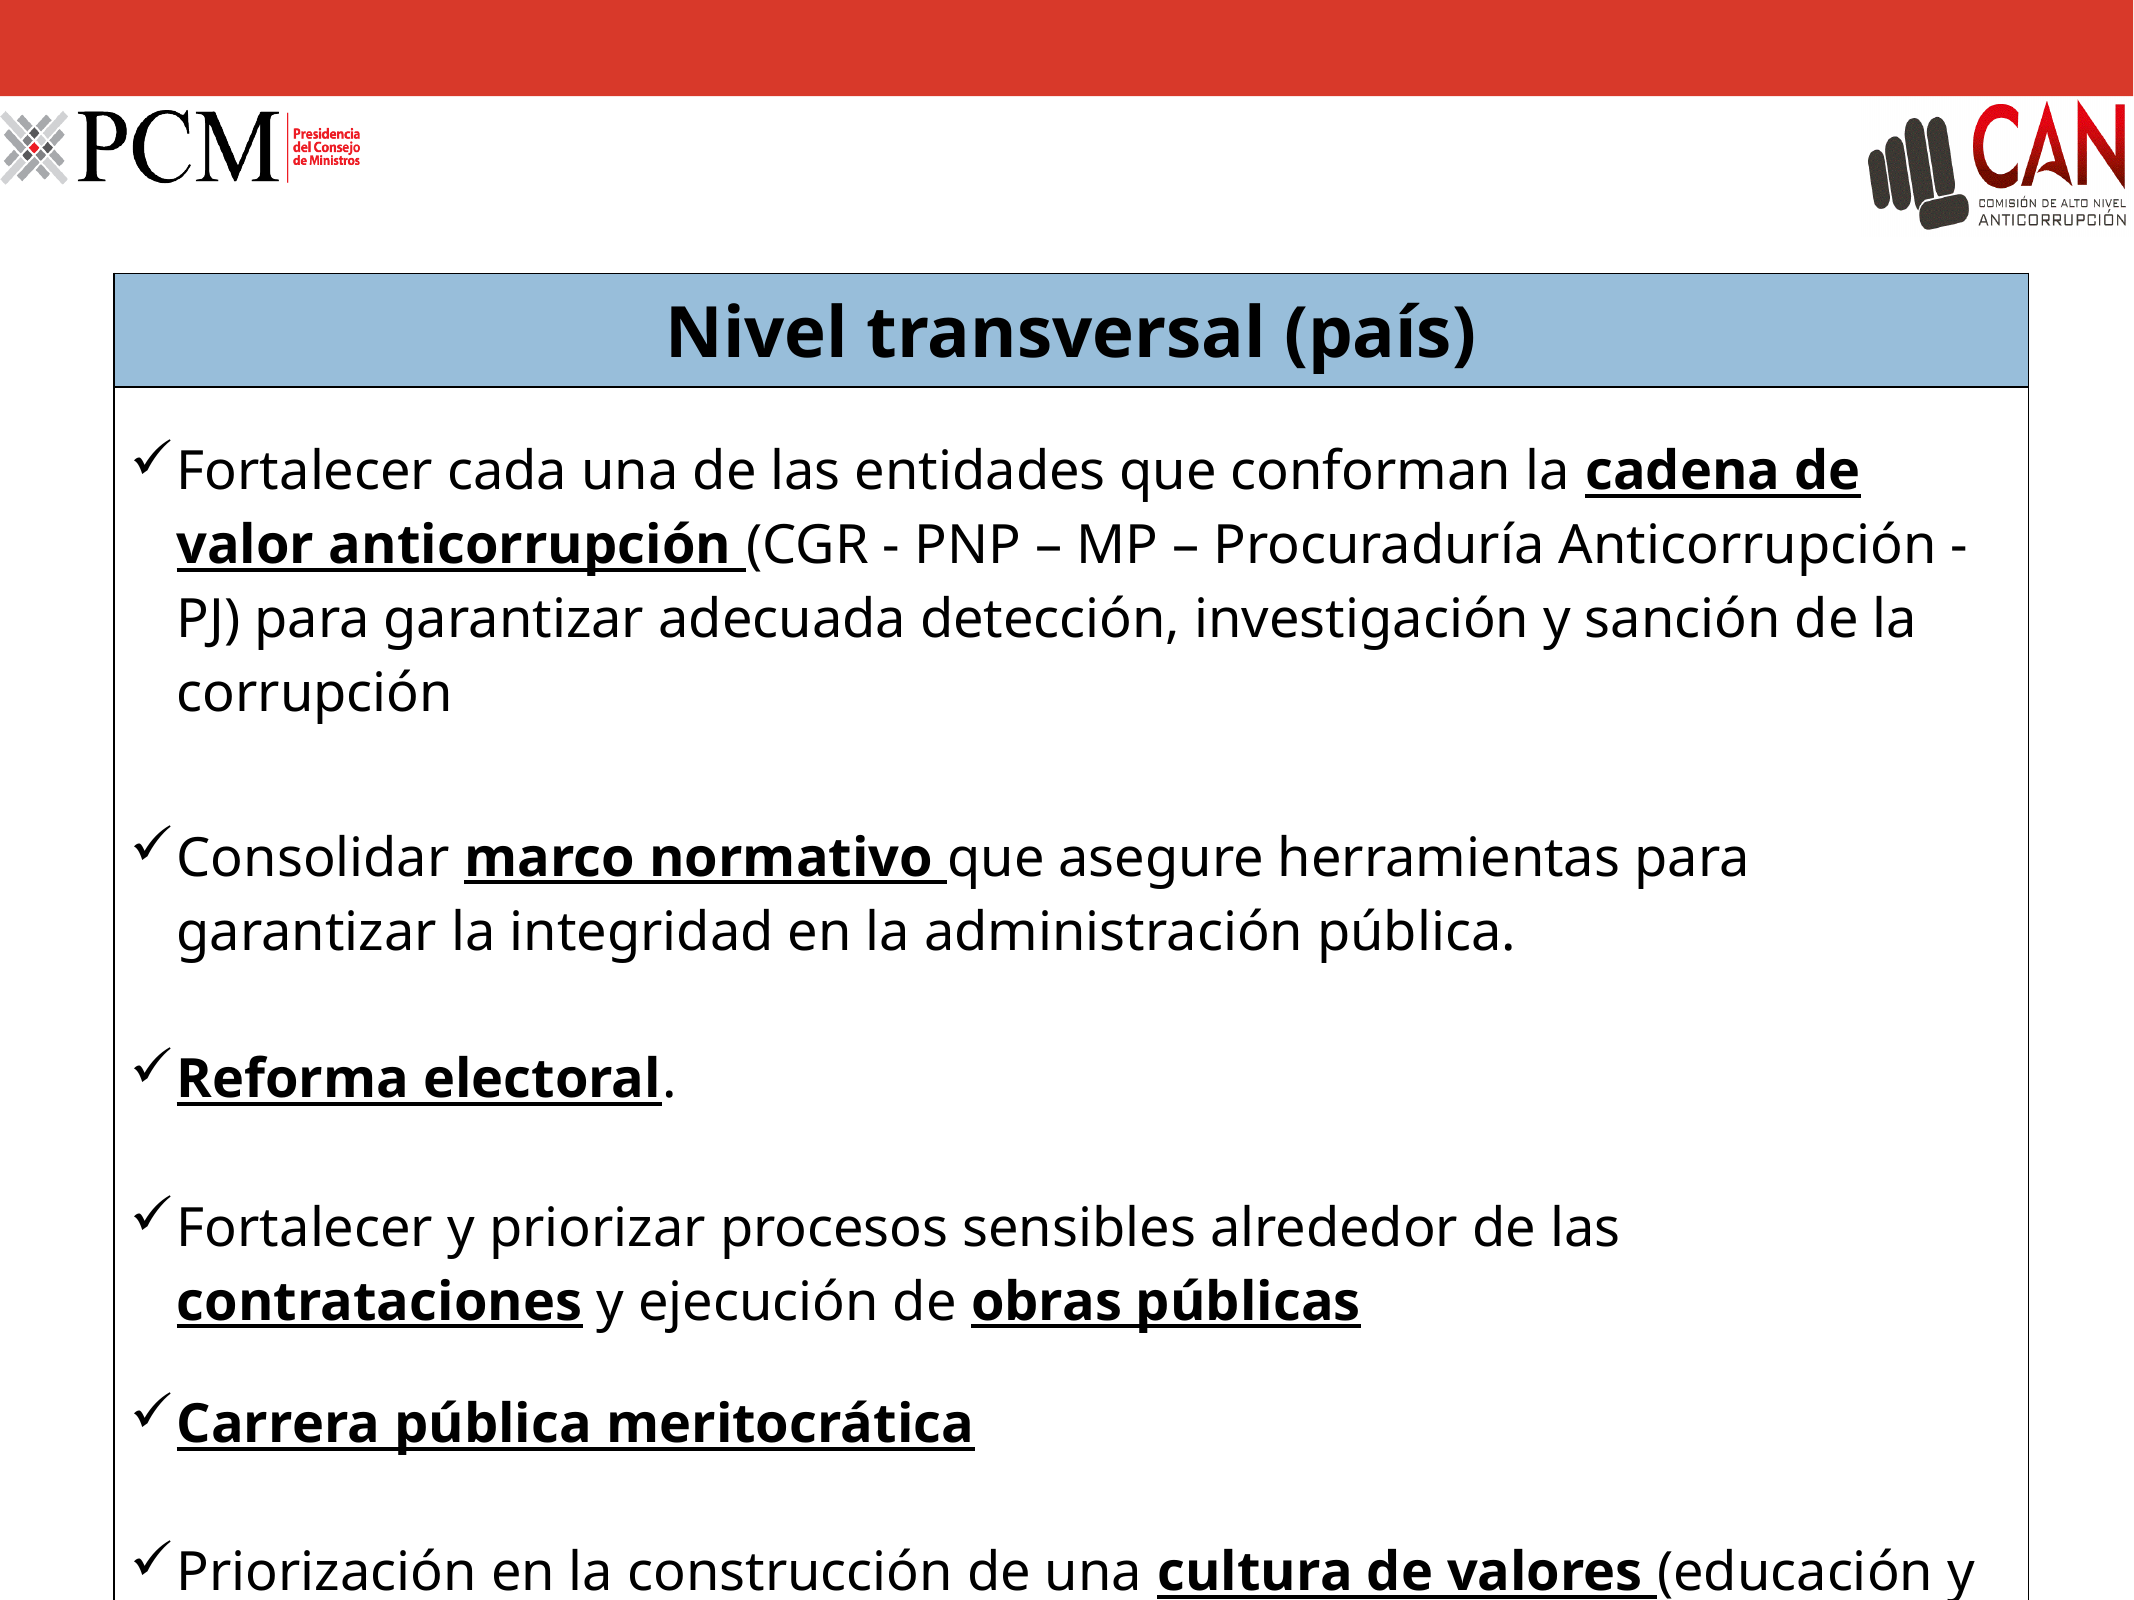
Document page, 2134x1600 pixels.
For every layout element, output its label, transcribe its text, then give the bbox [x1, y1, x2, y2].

picture [0, 109, 361, 186]
table_header Nivel transversal (país) [115, 274, 2028, 386]
picture [1860, 94, 2134, 237]
text_box [0, 0, 2134, 97]
table_cell Fortalecer cada una de las entidades que conforman la cadena de valor anticorrupción (CGR - PNP – MP – Procuraduría Anticorrupción - PJ) para garantizar adecuada detección, investigación y sanción de la corrupción Consolidar marco normativo que asegure herramientas para garantizar la integridad en la administración pública. Reforma electoral. Fortalecer y priorizar procesos sensibles alrededor de las contrataciones y ejecución de obras públicas Carrera pública meritocrática Priorización en la construcción de una cultura de valores (educación y formación) [115, 388, 2028, 1600]
